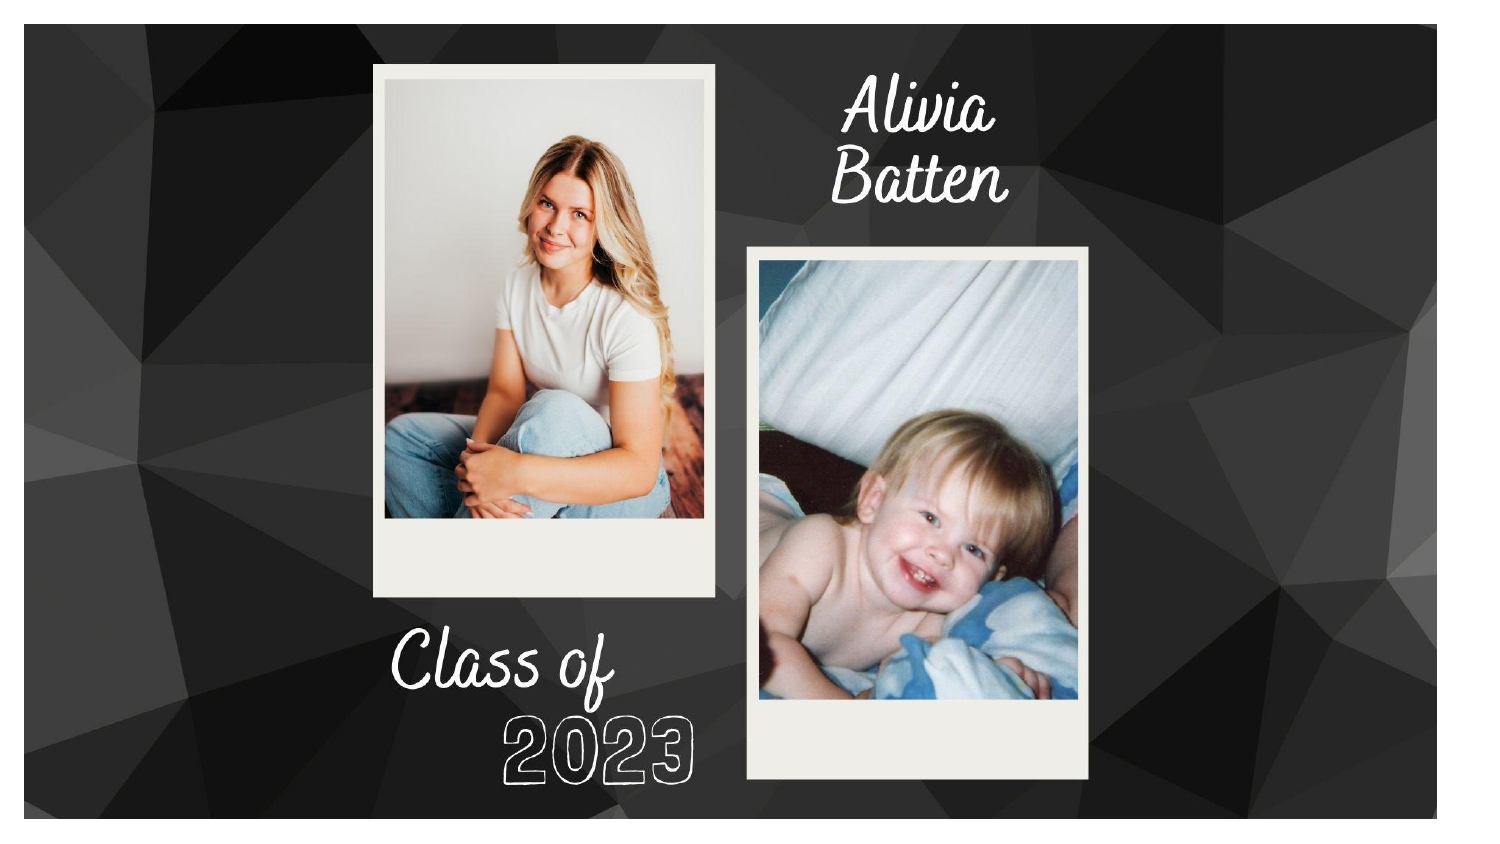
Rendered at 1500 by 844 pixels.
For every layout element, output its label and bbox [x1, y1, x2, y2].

picture [24, 24, 1437, 819]
